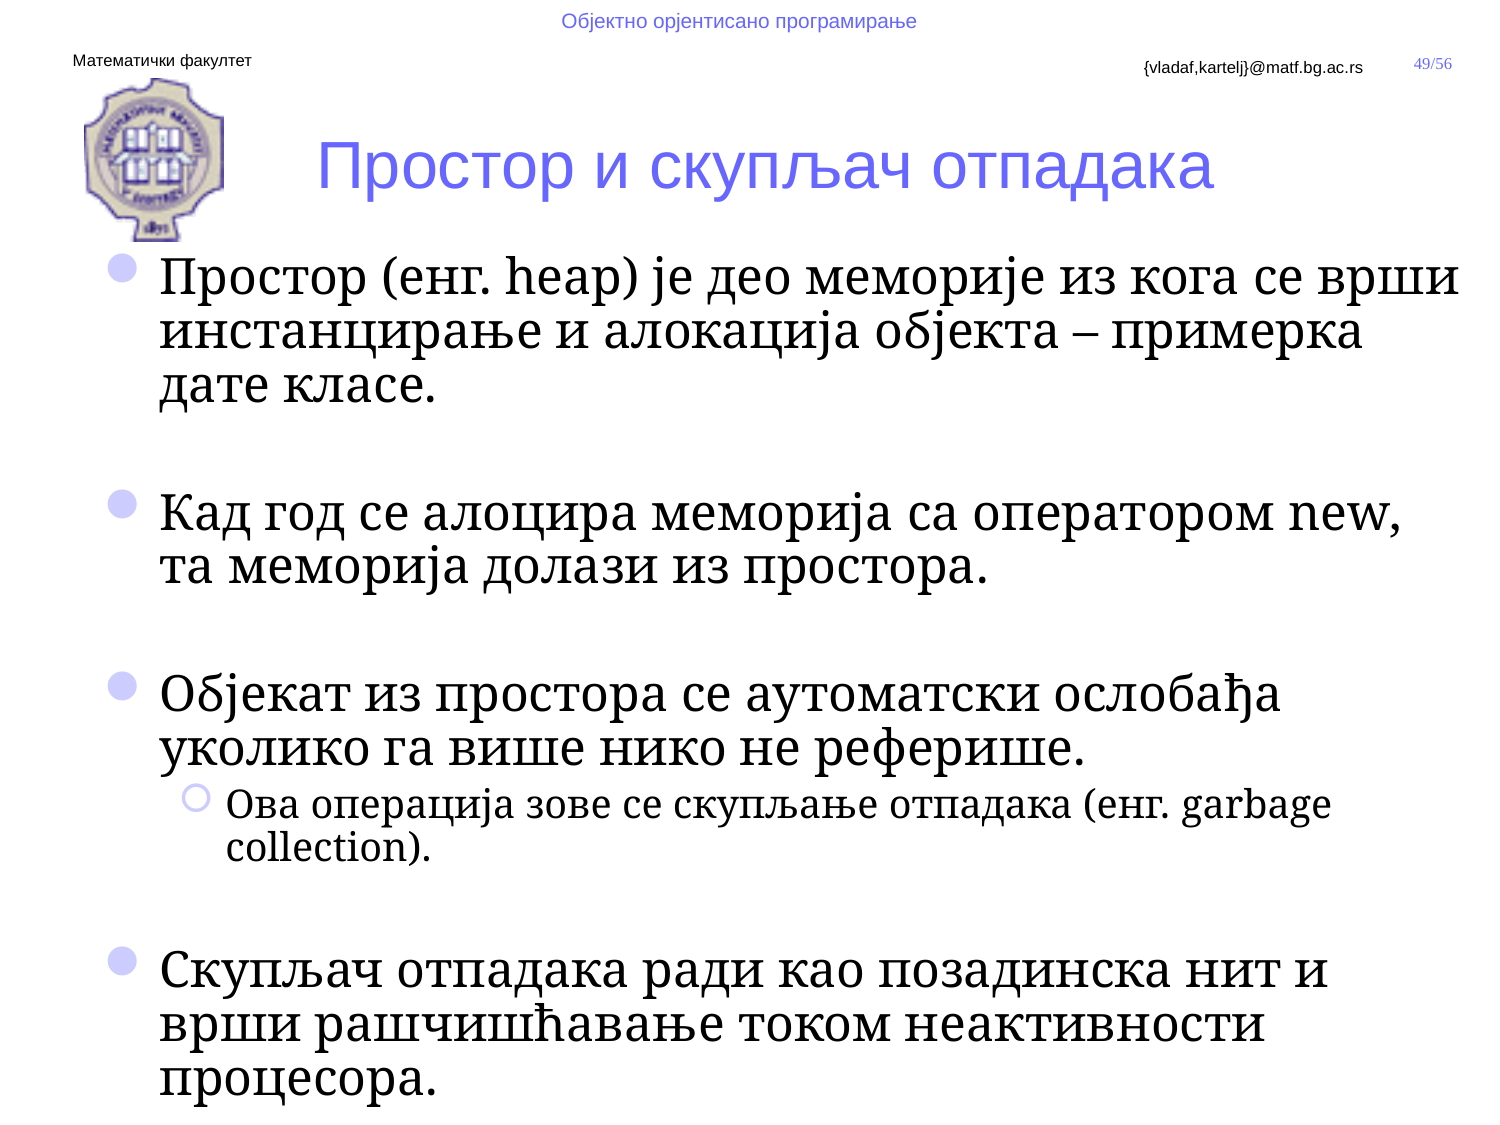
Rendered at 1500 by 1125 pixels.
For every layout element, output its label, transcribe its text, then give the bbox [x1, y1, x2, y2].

picture [84, 78, 224, 242]
title Простор и скупљач отпадака [301, 90, 1425, 233]
list Простор (енг. heap) је део меморије из кога се врши инстанцирање и алокација објекта – примерка дате класе. Кад год се алоцира меморија са оператором new, та меморија долази из простора. Објекат из простора се аутоматски ослобађа уколико га више нико не реферише. Ова операција зове се скупљање отпадака (енг. garbage collection). Скупљач отпадака ради као позадинска нит и врши рашчишћавање током неактивности процесора. [88, 243, 1500, 1047]
